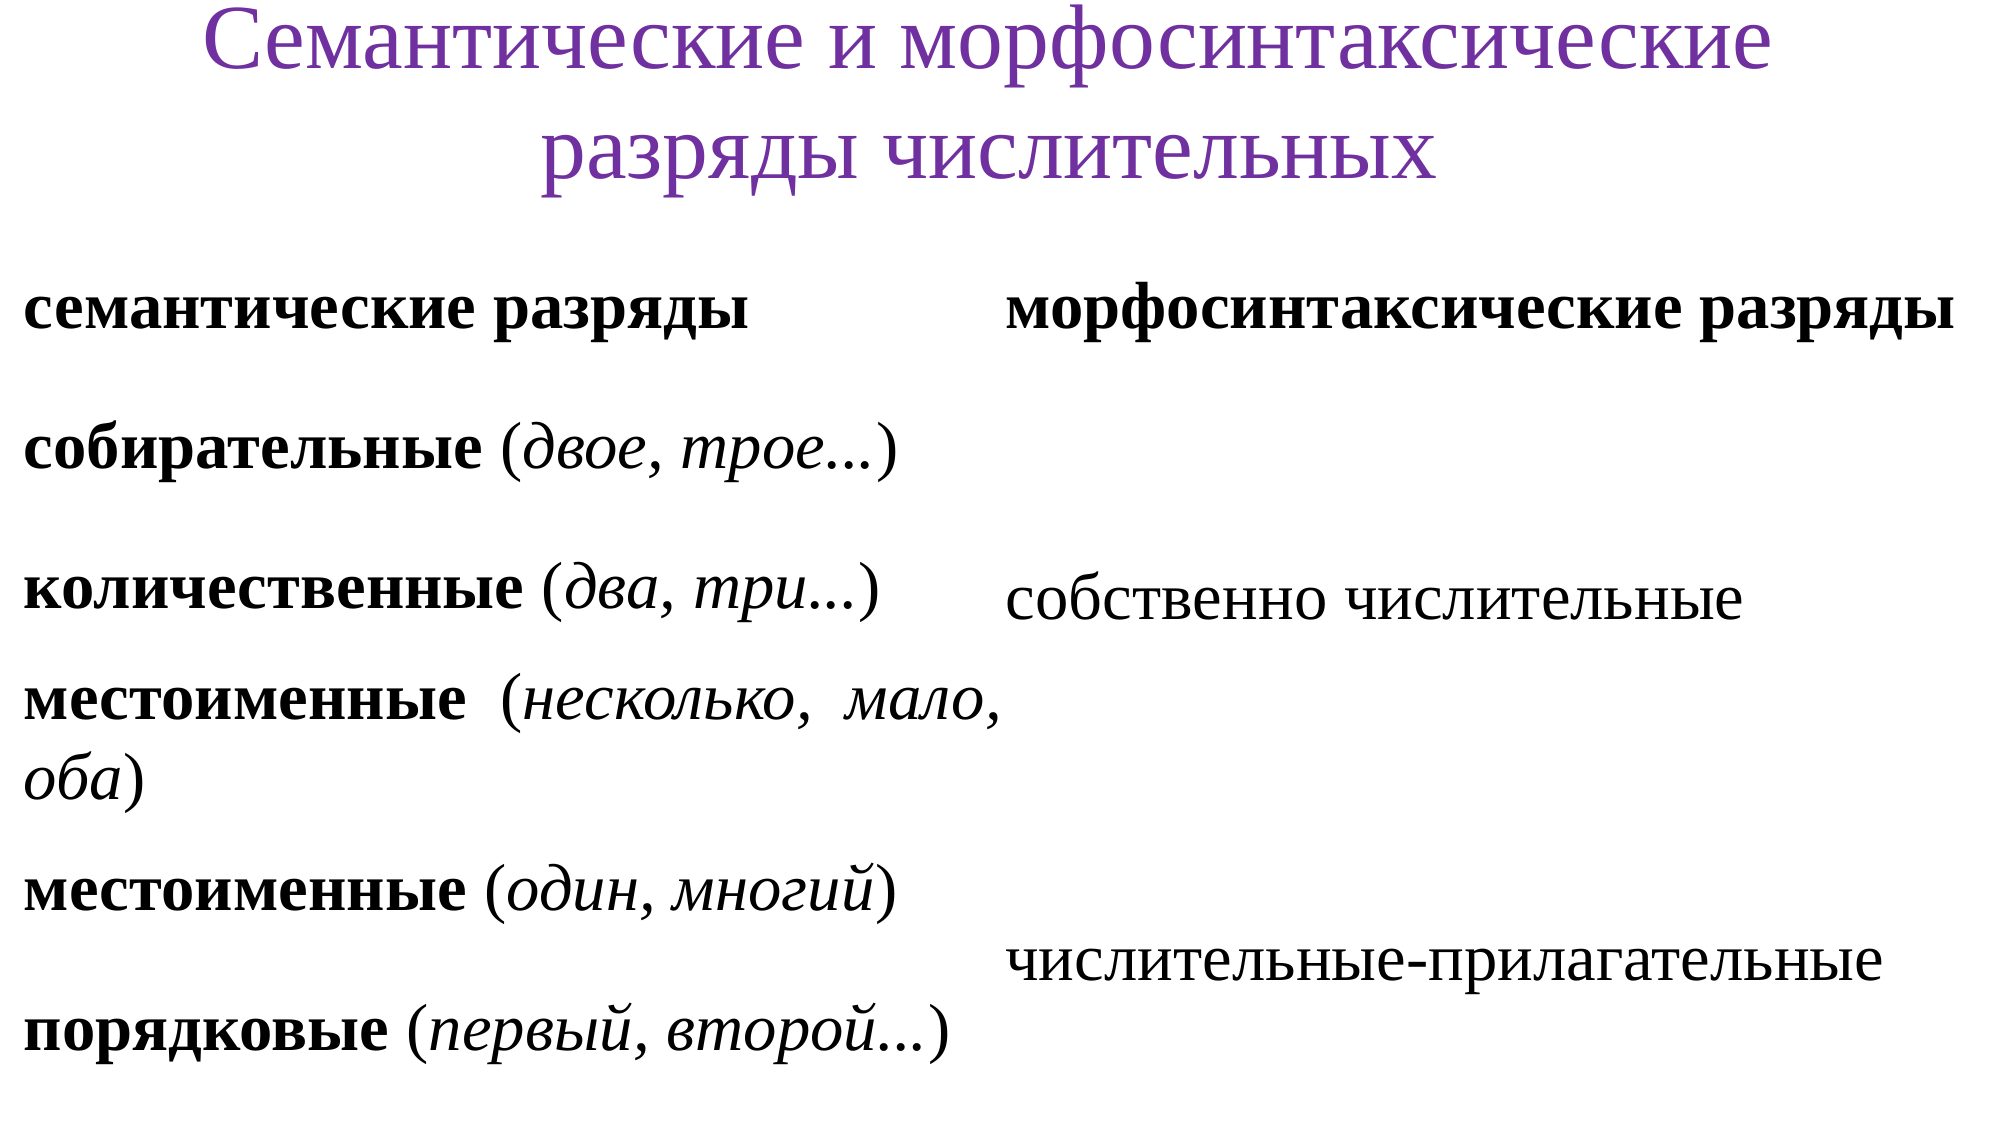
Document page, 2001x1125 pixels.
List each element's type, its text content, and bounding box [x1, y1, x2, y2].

table_cell собственно числительные [1004, 373, 1963, 815]
table_cell порядковые (первый, второй...) [22, 955, 1004, 1096]
table_cell числительные-прилагательные [1004, 815, 1963, 1096]
table_header семантические разряды [22, 233, 1004, 373]
title Семантические и морфосинтаксические разряды числительных [116, 7, 1863, 233]
table_header морфосинтаксические разряды [1004, 233, 1963, 373]
table_cell количественные (два, три...) [22, 513, 1004, 654]
table_cell местоименные (несколько, мало, оба) [22, 654, 1004, 815]
table_cell местоименные (один, многий) [22, 815, 1004, 955]
table_cell собирательные (двое, трое...) [22, 373, 1004, 513]
